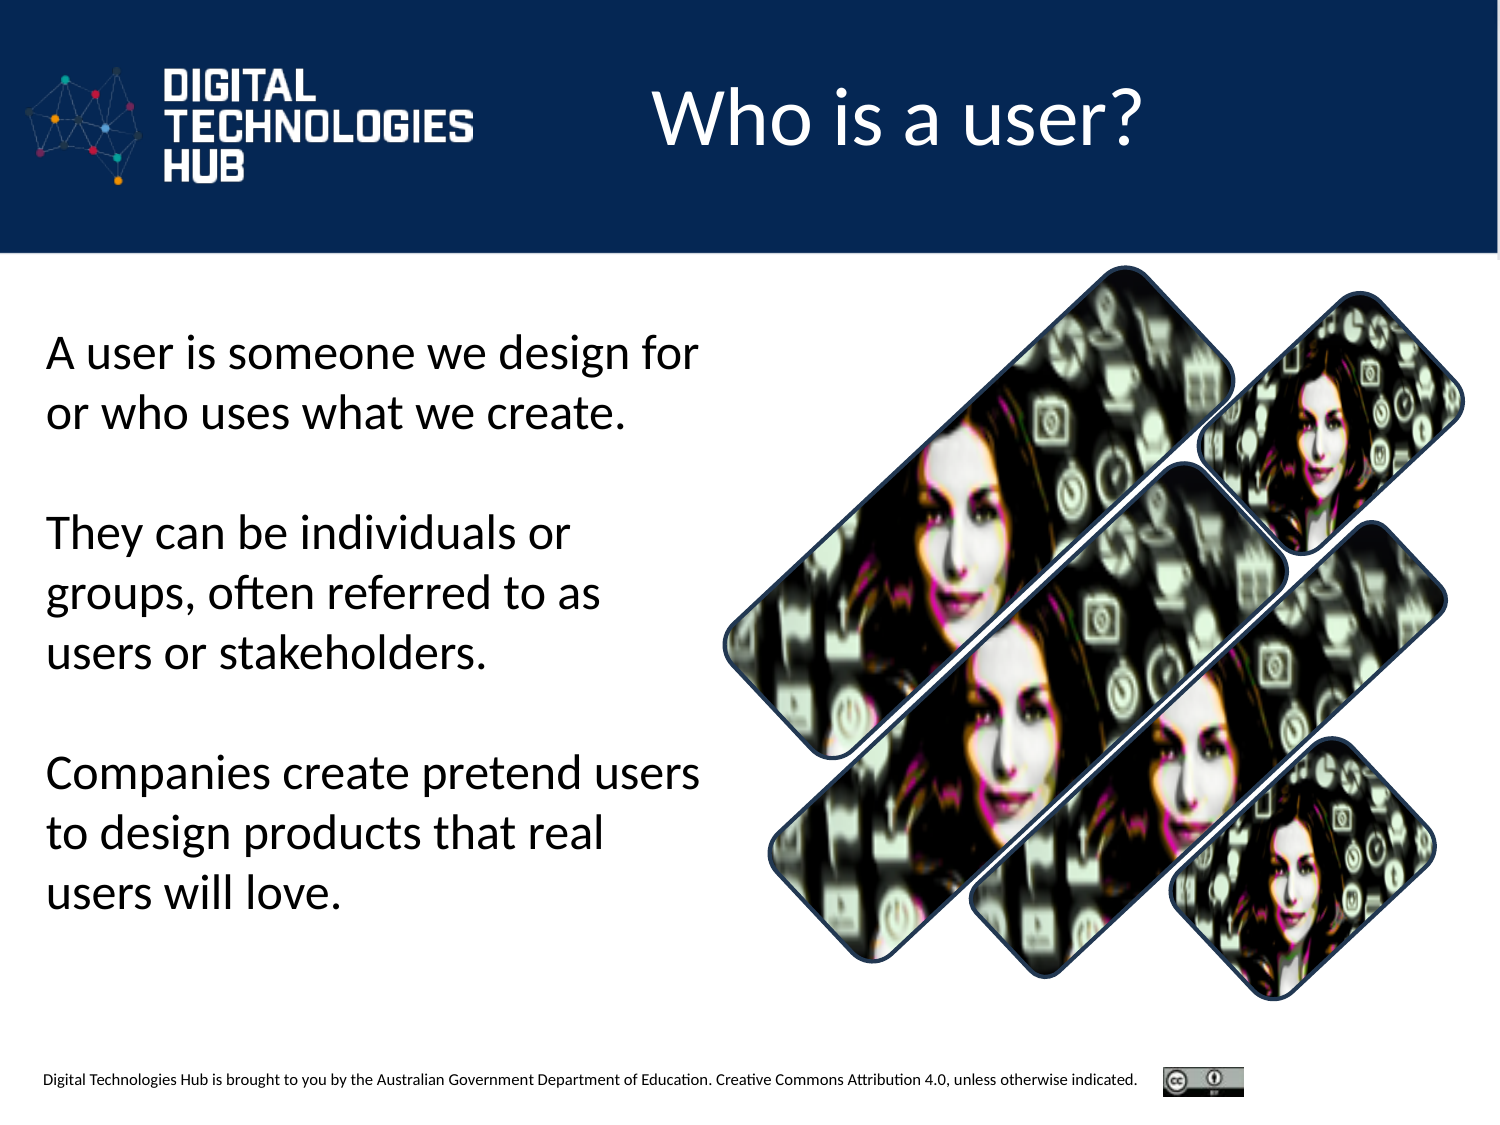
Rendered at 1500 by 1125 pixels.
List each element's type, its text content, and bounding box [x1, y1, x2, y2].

picture [856, 952, 889, 959]
picture [1041, 270, 1202, 340]
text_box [28, 1061, 1467, 1098]
picture [1017, 952, 1075, 974]
text_box A user is someone we design for or who uses what we create. They can be individuals or groups, often referred to as users or stakeholders. Companies create pretend users to design products that real users will love. [31, 312, 728, 1032]
picture [1304, 296, 1412, 340]
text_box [694, 340, 1490, 952]
picture [1222, 952, 1330, 996]
picture [0, 0, 1500, 260]
